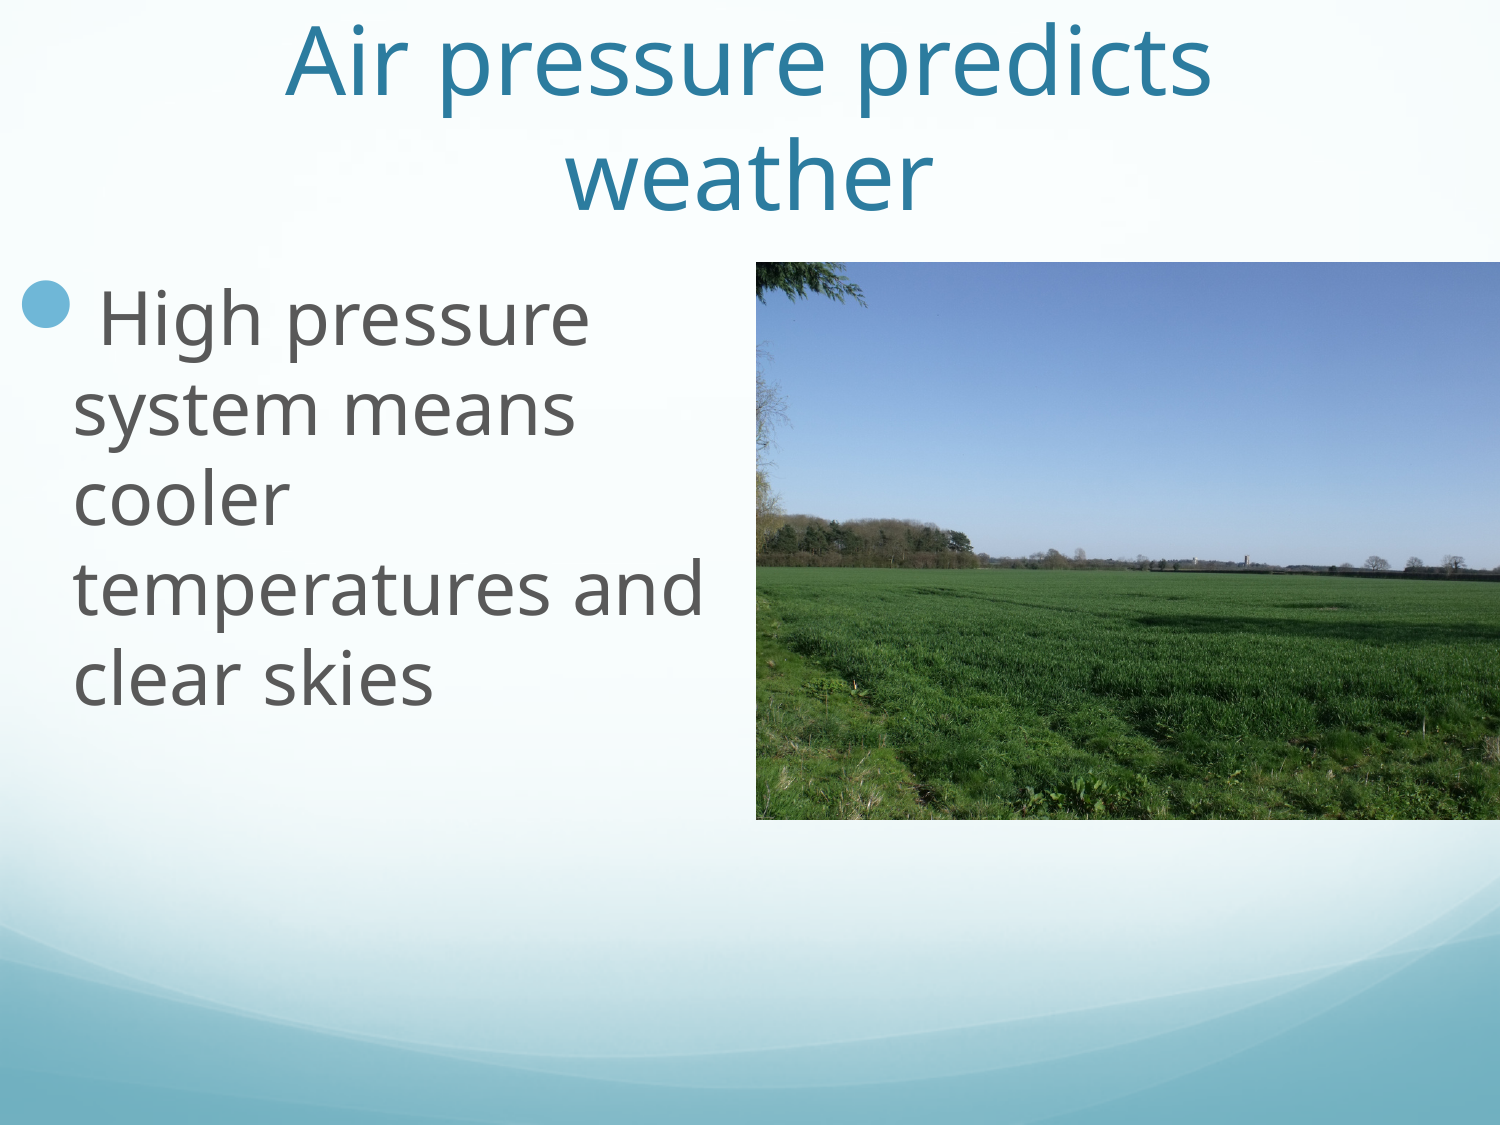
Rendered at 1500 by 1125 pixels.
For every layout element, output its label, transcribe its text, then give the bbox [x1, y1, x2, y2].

title Air pressure predicts weather [90, 17, 1410, 237]
picture [756, 261, 1500, 821]
list High pressure system means cooler temperatures and clear skies [0, 262, 801, 975]
